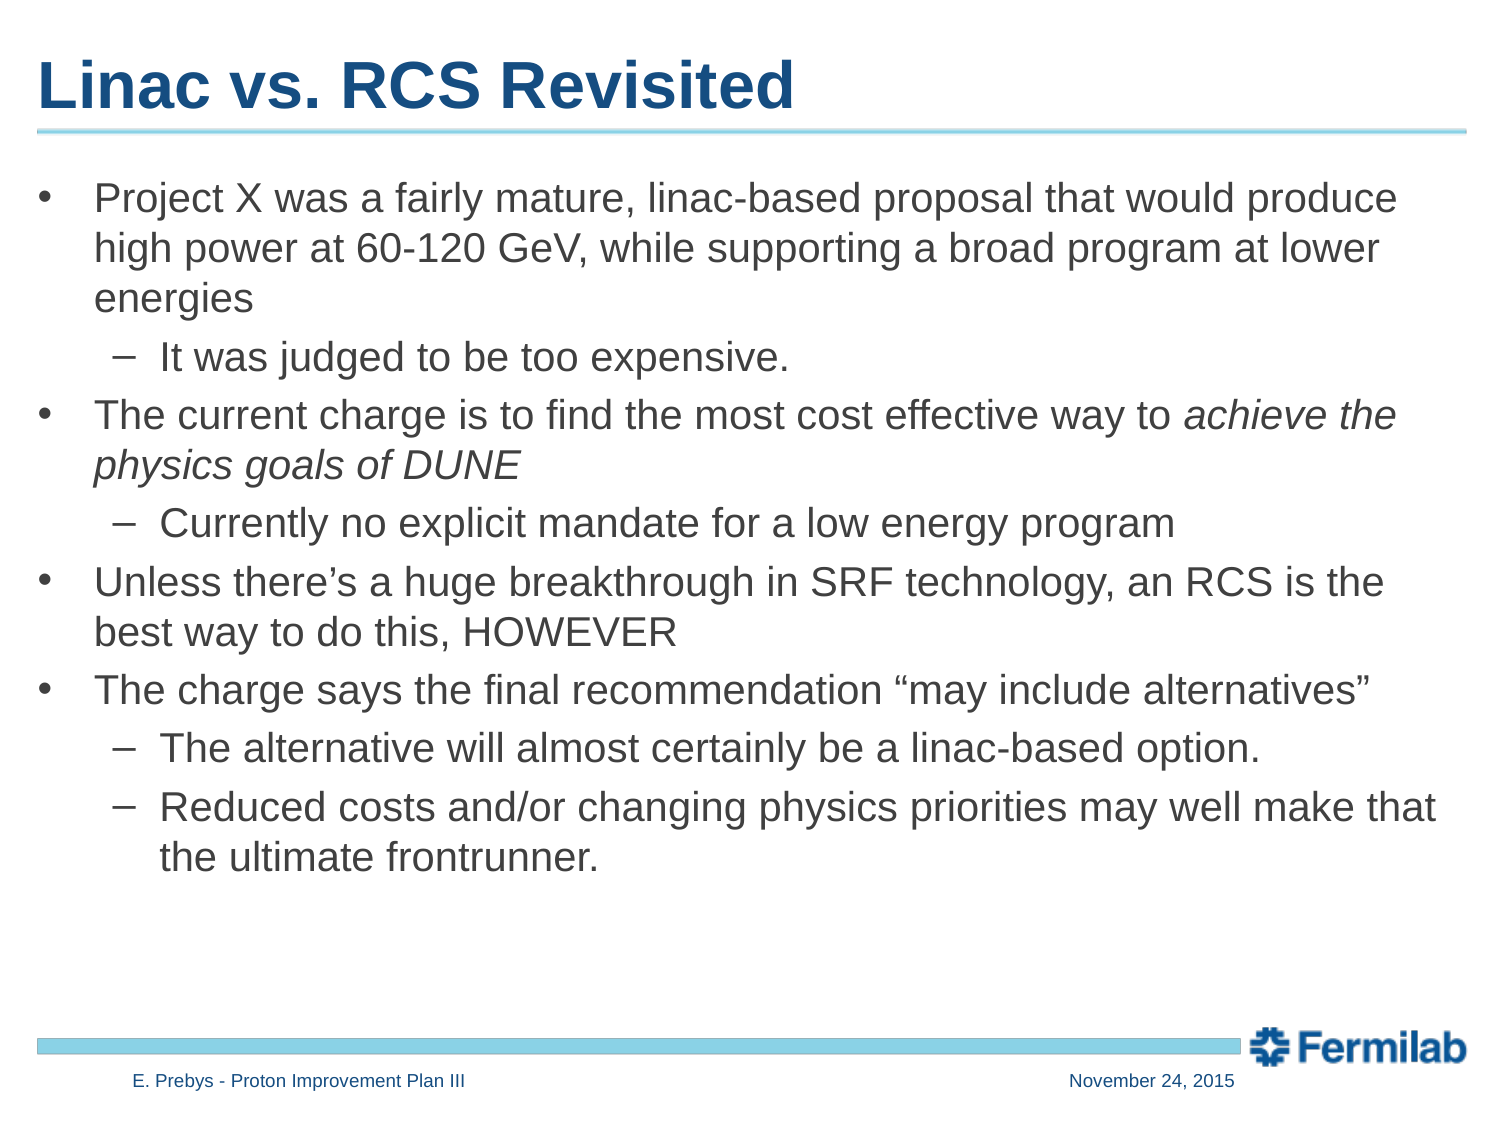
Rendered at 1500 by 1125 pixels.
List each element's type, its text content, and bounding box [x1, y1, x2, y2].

footer E. Prebys - Proton Improvement Plan III [132, 1068, 1014, 1109]
list Project X was a fairly mature, linac-based proposal that would produce high power at 60-120 GeV, while supporting a broad program at lower energies It was judged to be too expensive. The current charge is to find the most cost effective way to achieve the physics goals of DUNE Currently no explicit mandate for a low energy program Unless there’s a huge breakthrough in SRF technology, an RCS is the best way to do this, HOWEVER The charge says the final recommendation “may include alternatives” The alternative will almost certainly be a linac-based option. Reduced costs and/or changing physics priorities may well make that the ultimate frontrunner. [37, 171, 1461, 990]
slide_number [1058, 1068, 1235, 1109]
title Linac vs. RCS Revisited [37, 17, 1463, 123]
